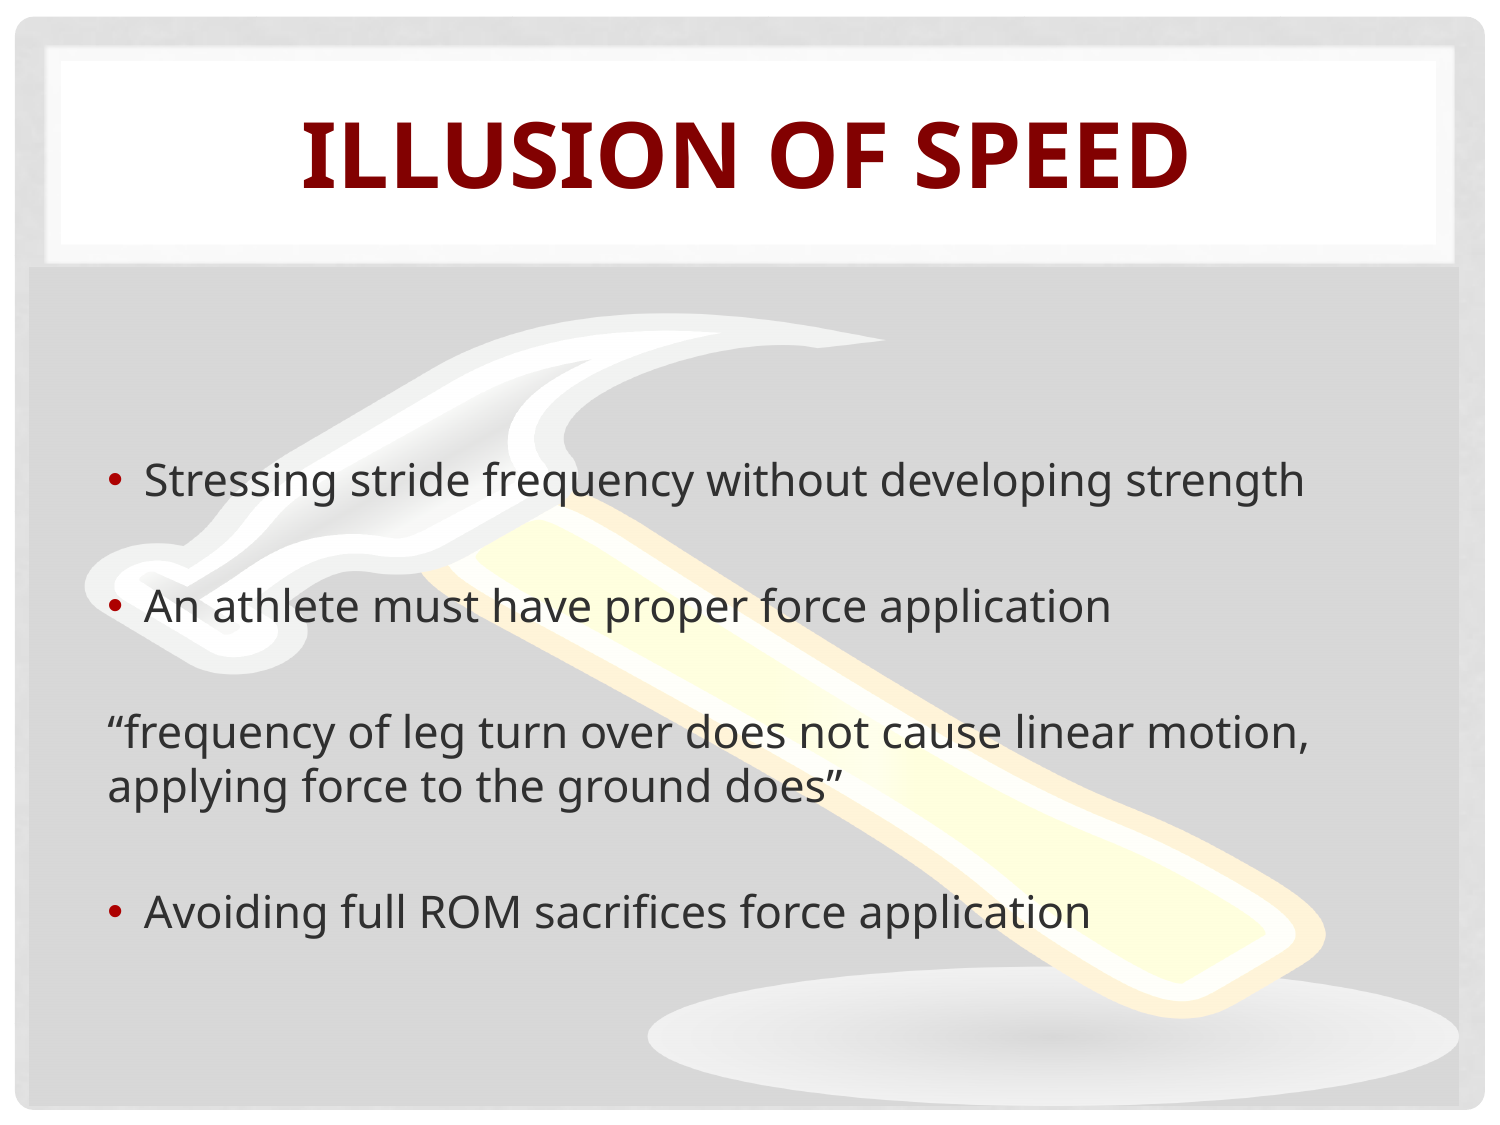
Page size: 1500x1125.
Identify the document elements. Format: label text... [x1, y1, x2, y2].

title Illusion of speed [69, 66, 1425, 238]
picture [29, 266, 1459, 1107]
